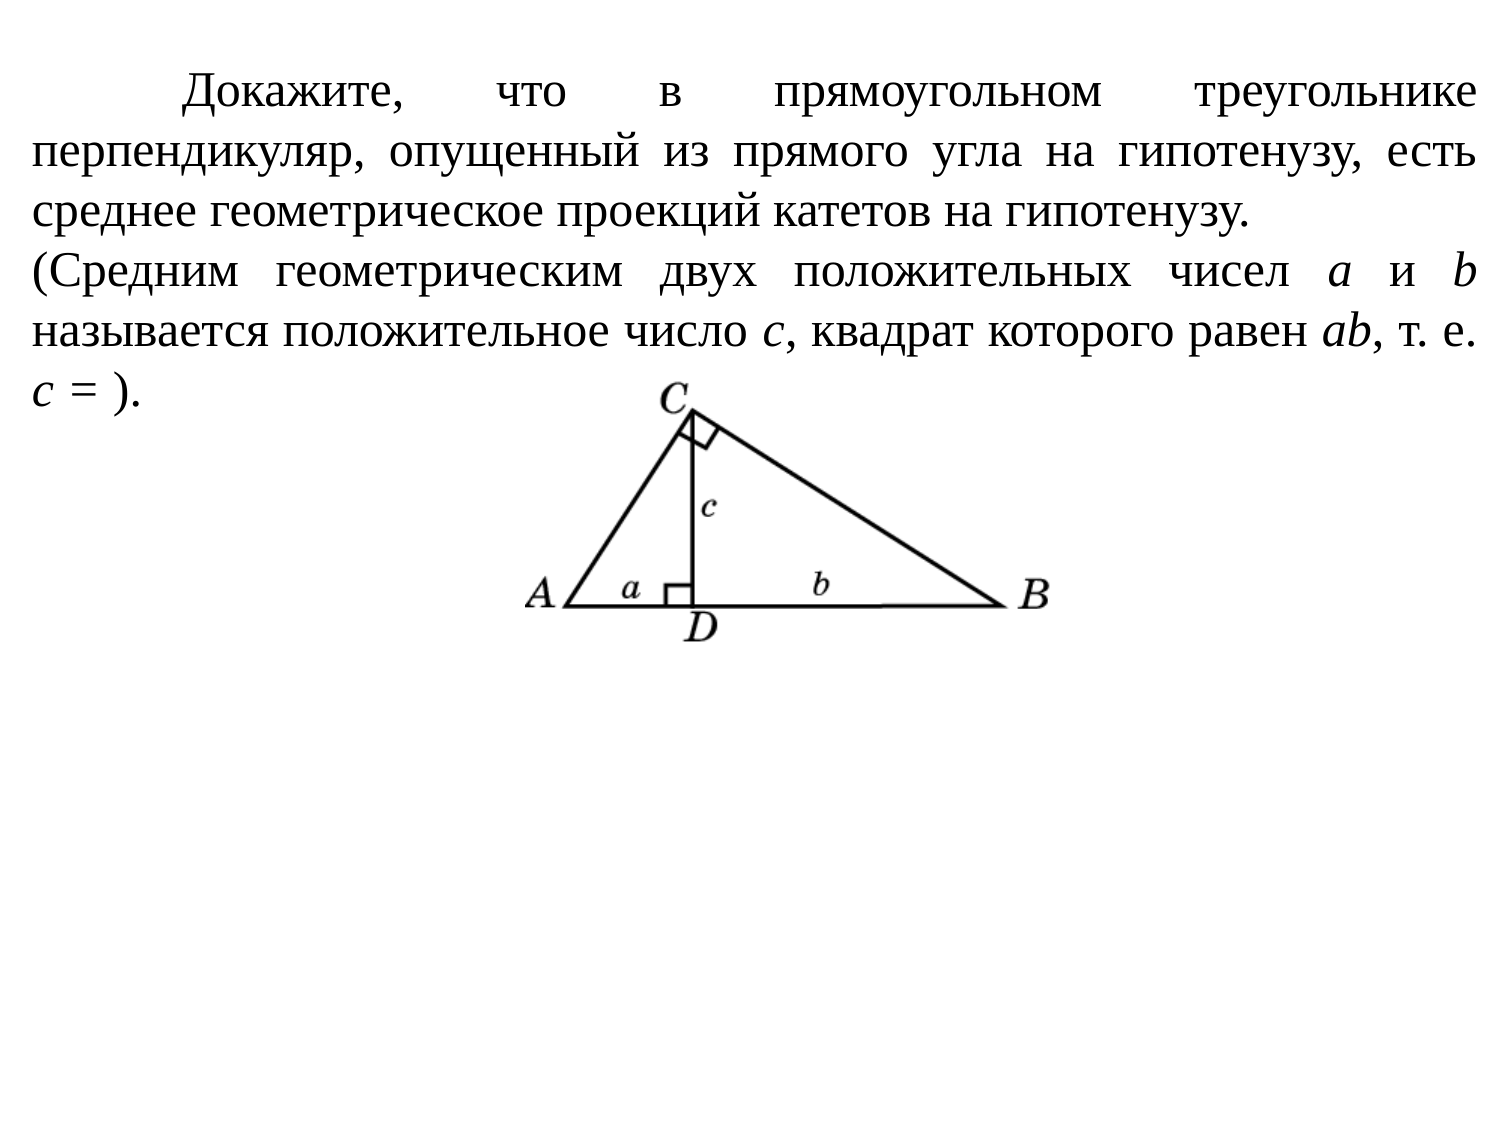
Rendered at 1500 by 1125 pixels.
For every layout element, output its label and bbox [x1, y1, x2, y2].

picture [525, 372, 1051, 655]
